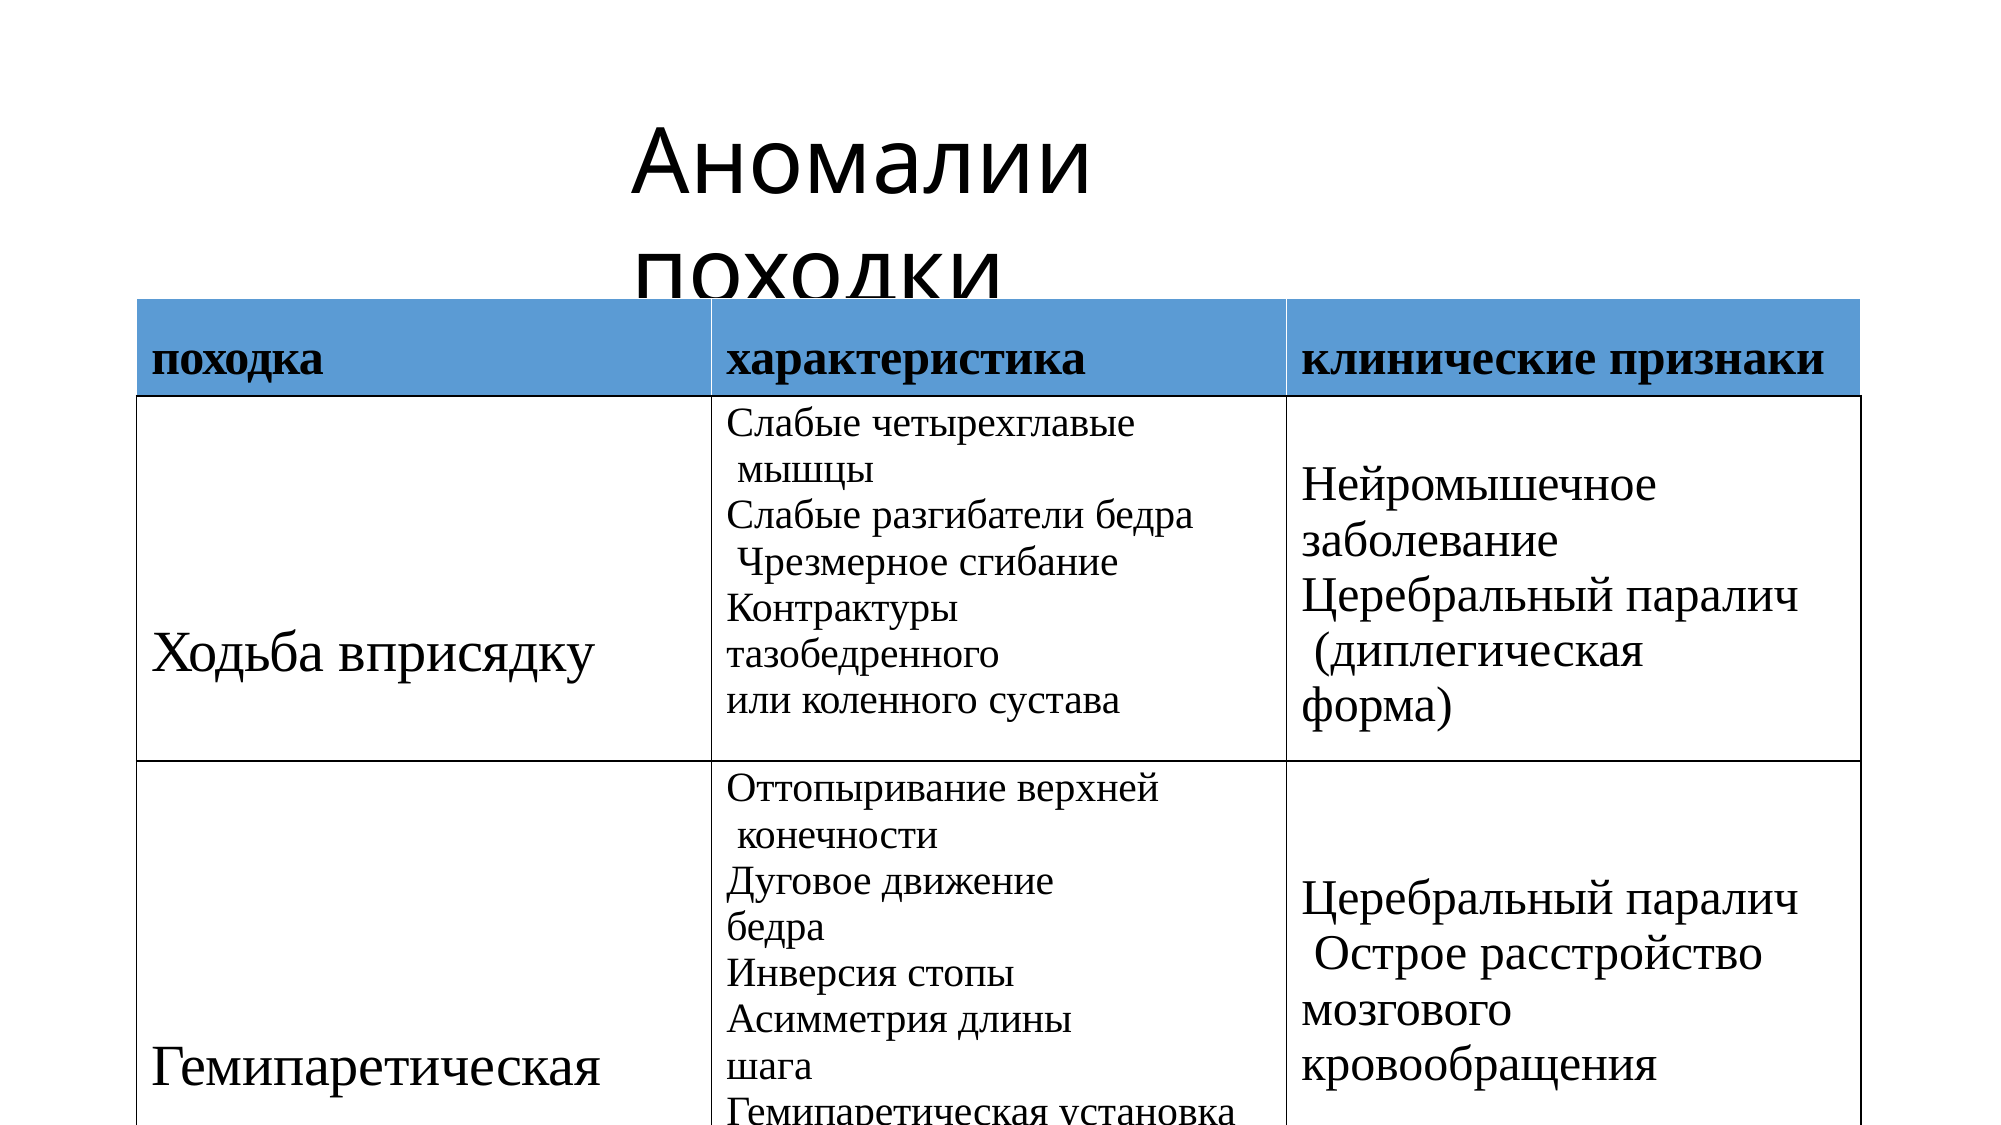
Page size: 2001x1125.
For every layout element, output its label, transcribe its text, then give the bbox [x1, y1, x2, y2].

table_cell Слабые четырехглавые мышцы Слабые разгибатели бедра Чрезмерное сгибание Контрактуры тазобедренного или коленного сустава [712, 397, 1286, 760]
table_cell Оттопыривание верхней конечности Дуговое движение бедра Инверсия стопы Асимметрия длины шага Гемипаретическая установка при стоянии [712, 762, 1286, 1125]
table_cell Церебральный паралич Острое расстройство мозгового кровообращения [1287, 762, 1860, 1125]
table_header походка [137, 299, 711, 395]
table_header характеристика [712, 299, 1286, 395]
title Аномалии походки [629, 100, 1371, 298]
table_header клинические признаки [1287, 299, 1860, 395]
table_cell Нейромышечное заболевание Церебральный паралич (диплегическая форма) [1287, 397, 1860, 760]
table_cell Гемипаретическая [137, 762, 711, 1125]
table_cell Ходьба вприсядку [137, 397, 711, 760]
